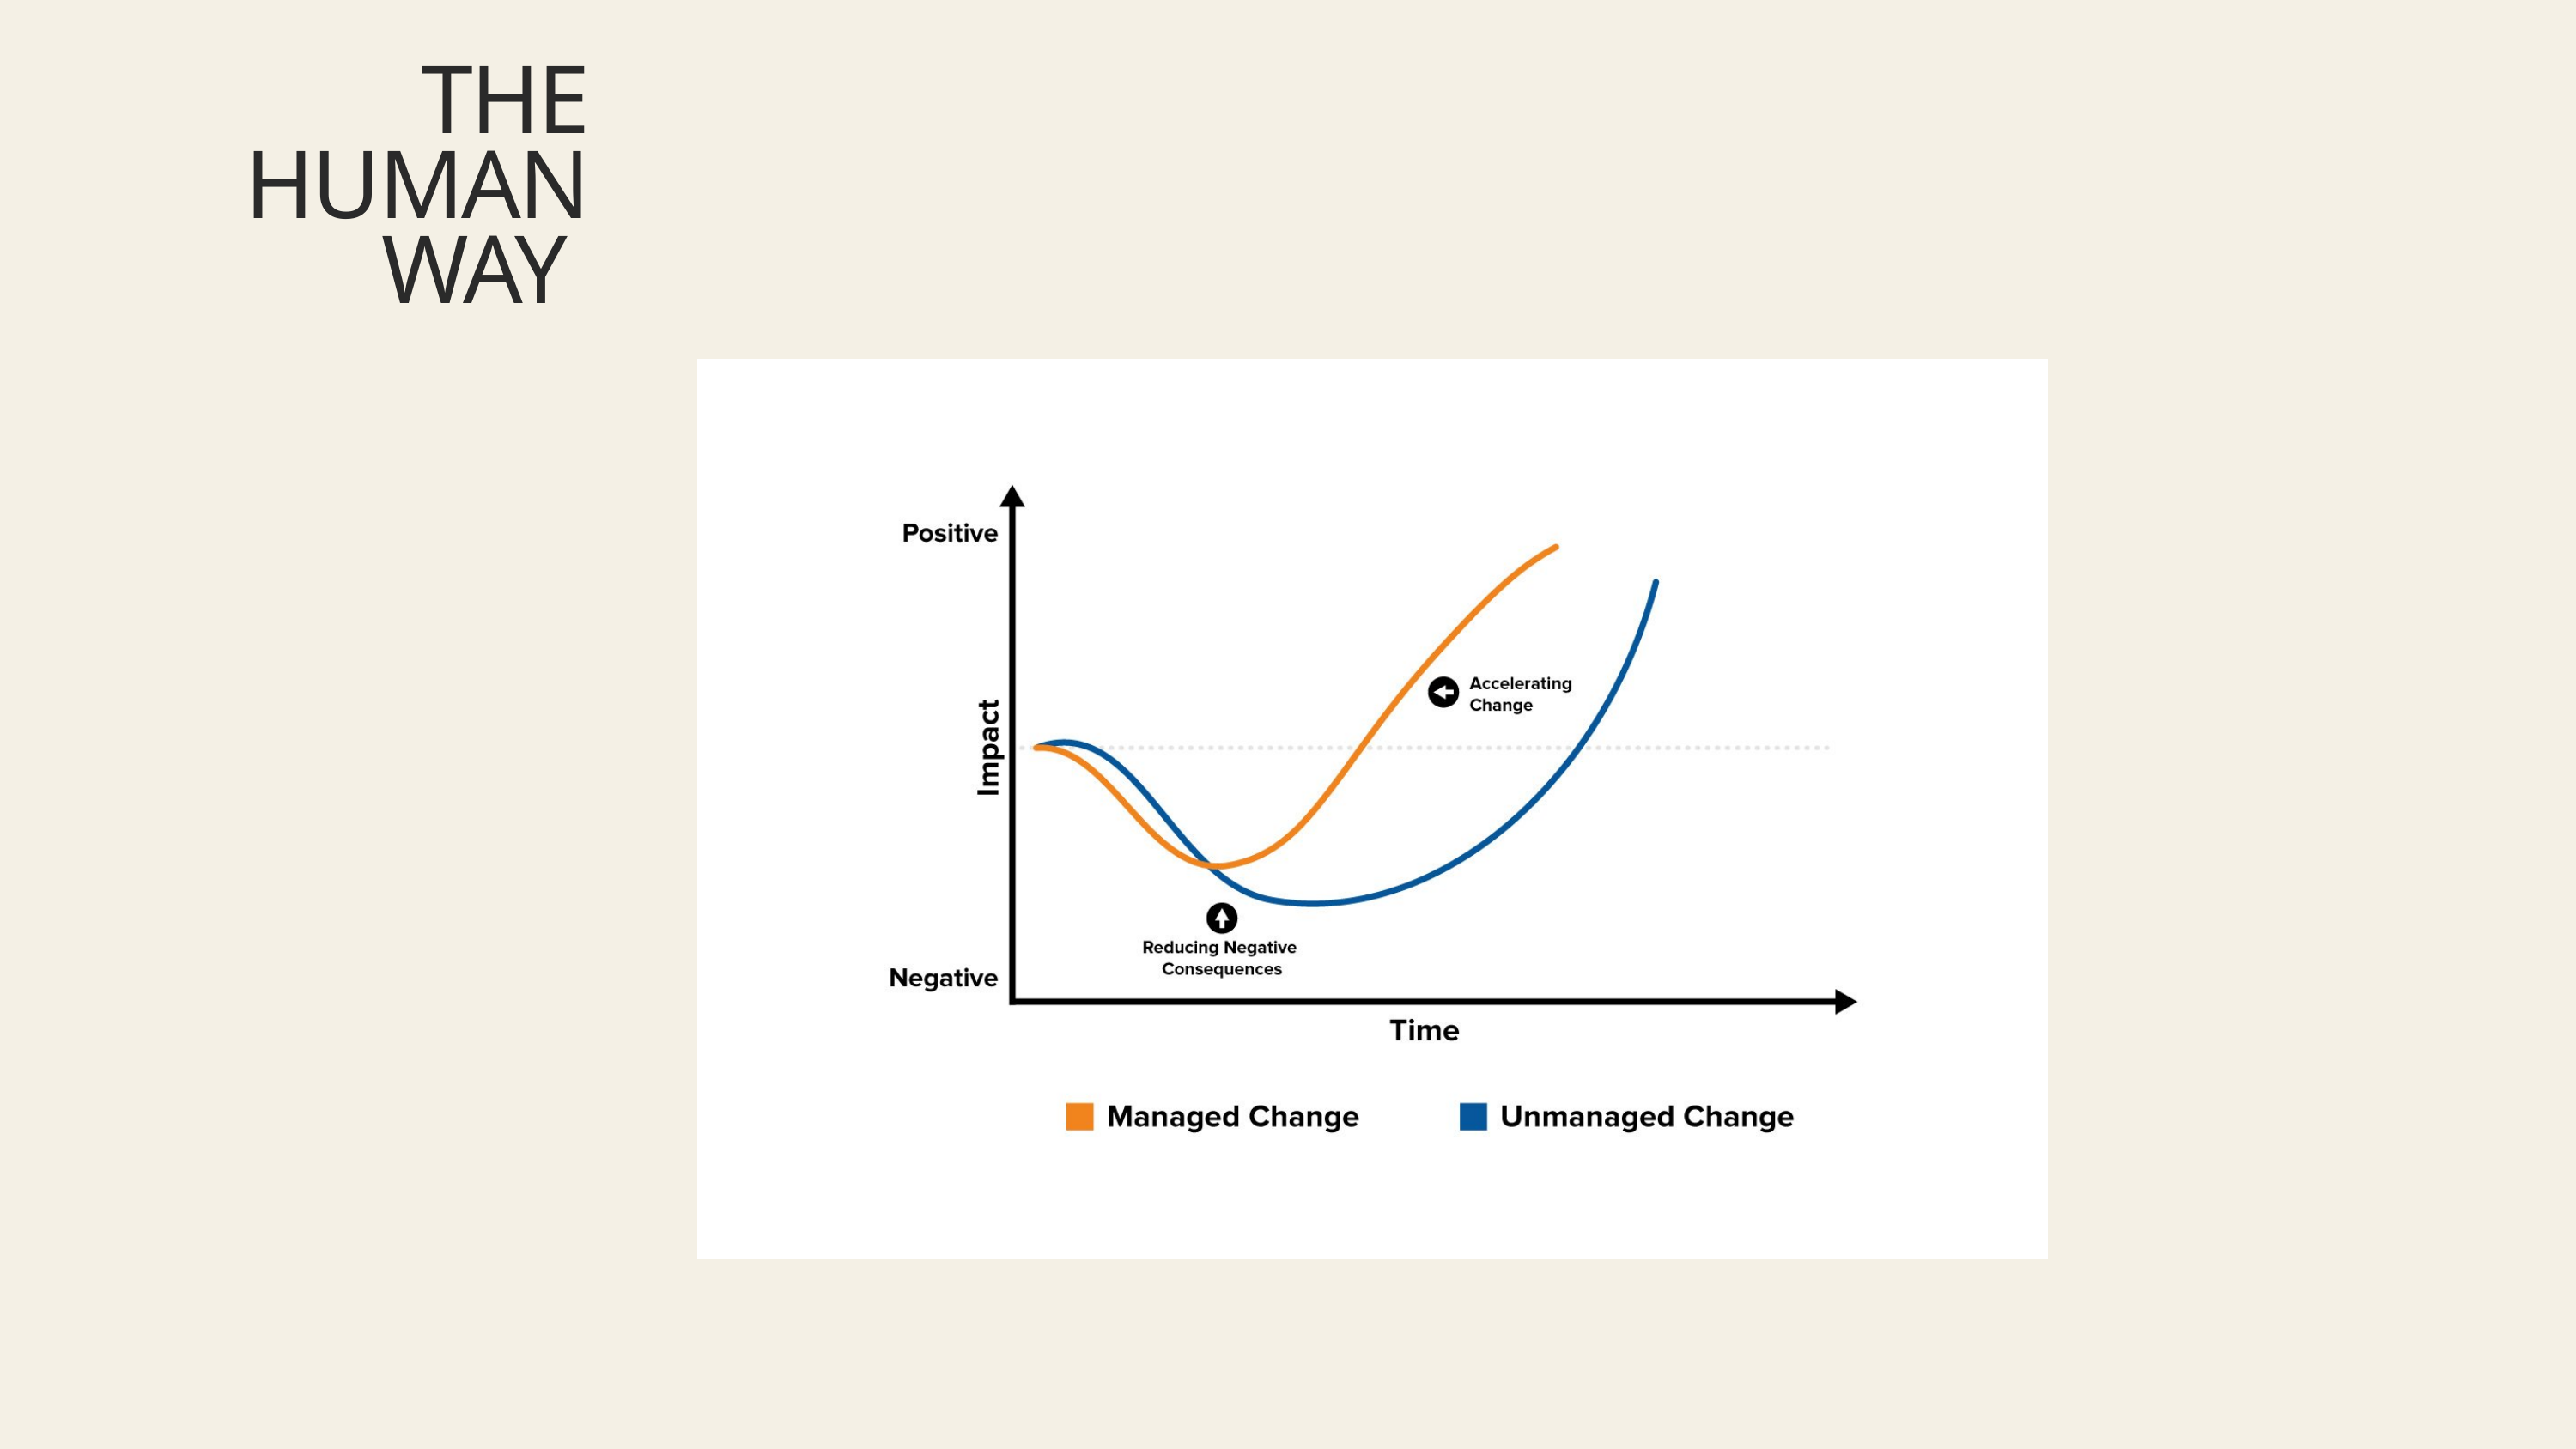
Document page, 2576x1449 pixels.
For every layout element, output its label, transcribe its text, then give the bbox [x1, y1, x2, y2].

text_box THE HUMAN WAY [60, 66, 591, 323]
picture [697, 359, 2048, 1259]
